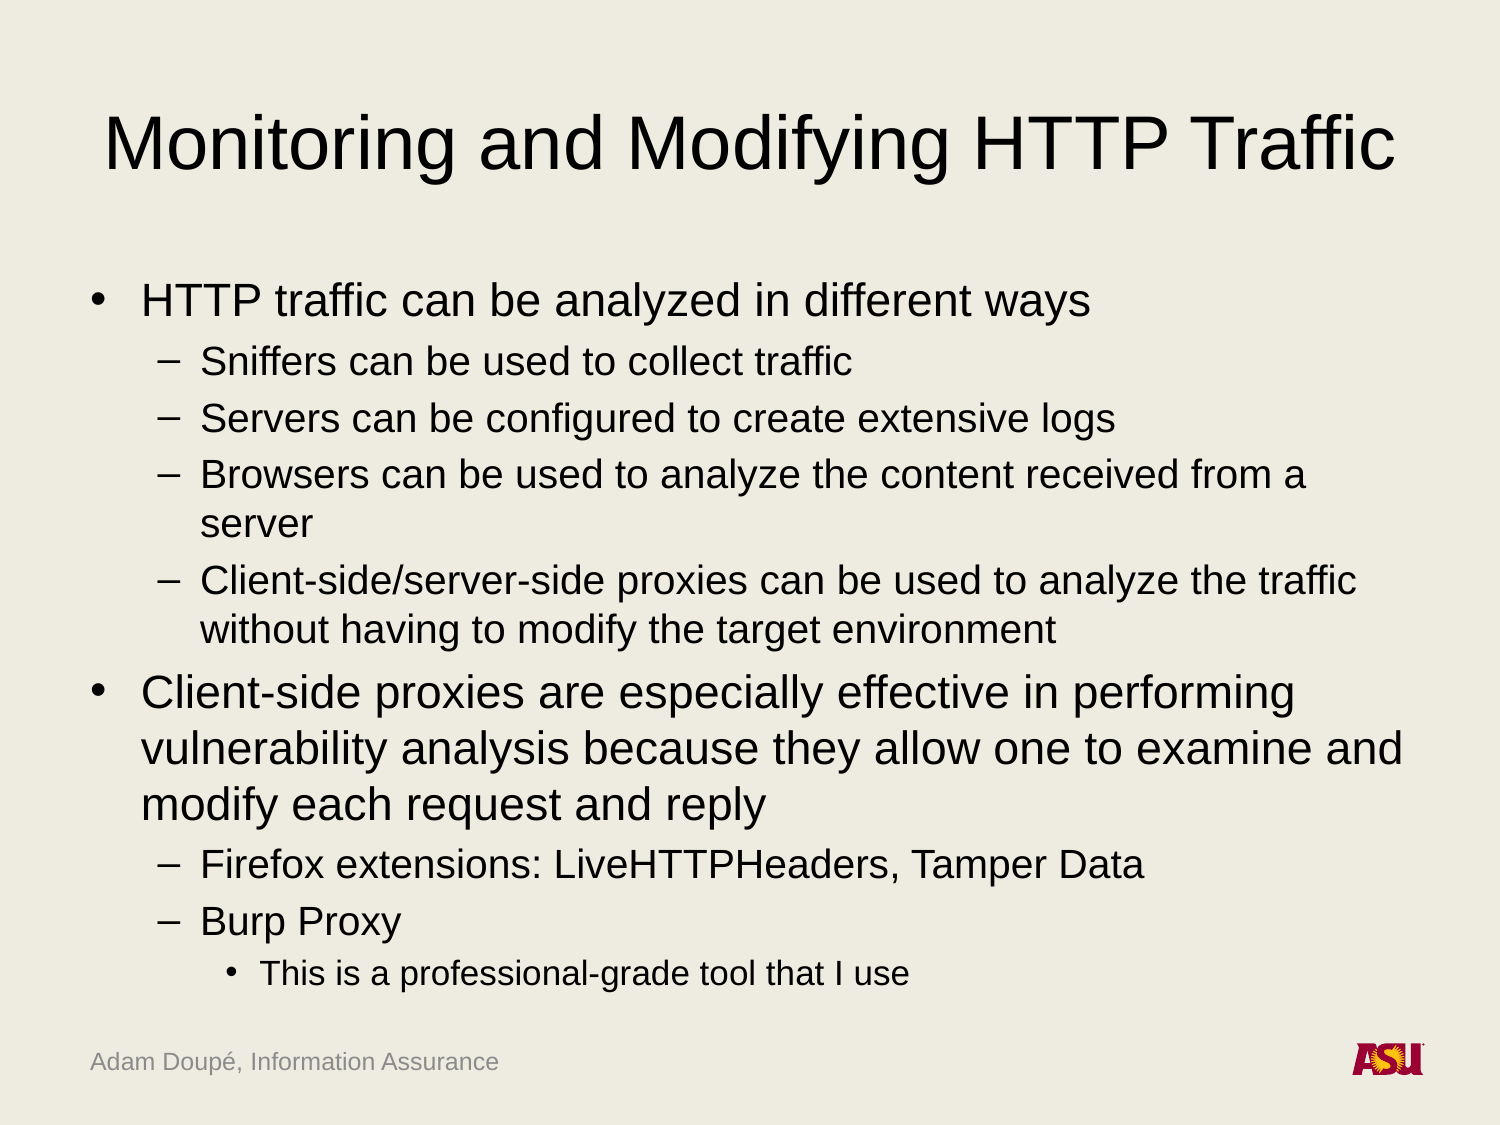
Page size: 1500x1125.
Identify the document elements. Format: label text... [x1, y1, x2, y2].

title Monitoring and Modifying HTTP Traffic [75, 45, 1425, 233]
list HTTP traffic can be analyzed in different ways Sniffers can be used to collect traffic Servers can be configured to create extensive logs Browsers can be used to analyze the content received from a server Client-side/server-side proxies can be used to analyze the traffic without having to modify the target environment Client-side proxies are especially effective in performing vulnerability analysis because they allow one to examine and modify each request and reply Firefox extensions: LiveHTTPHeaders, Tamper Data Burp Proxy This is a professional-grade tool that I use [75, 262, 1425, 1005]
